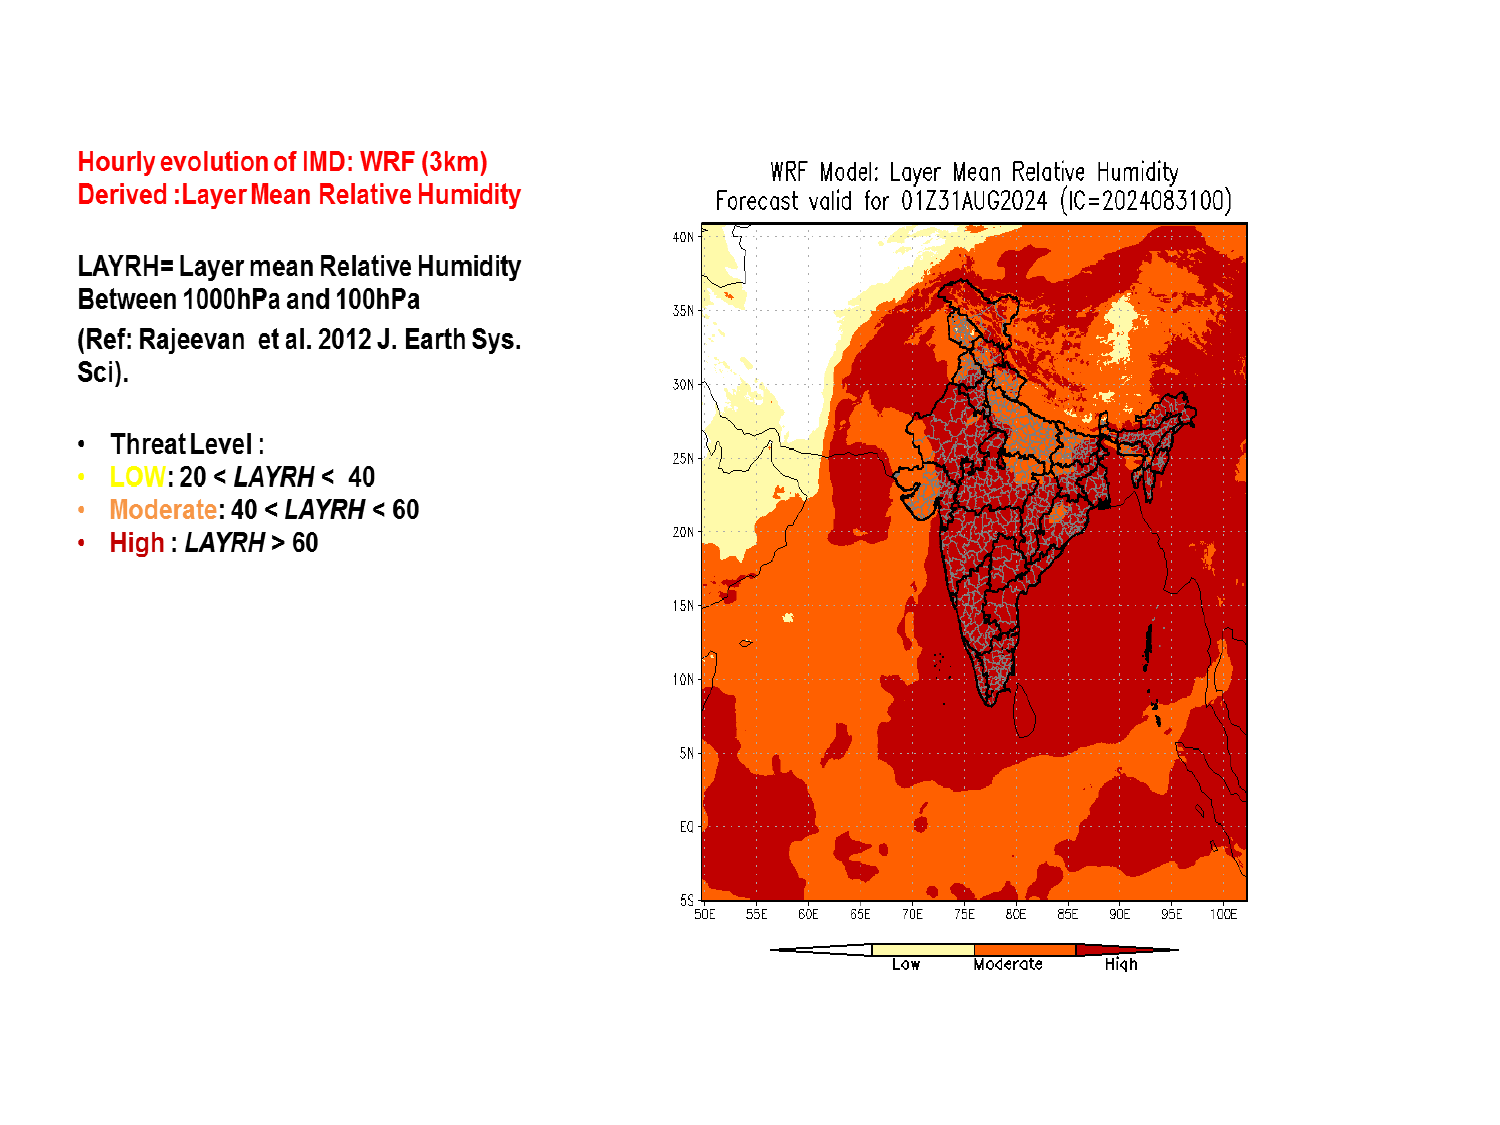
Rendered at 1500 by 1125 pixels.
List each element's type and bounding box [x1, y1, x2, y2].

picture [74, 149, 1426, 976]
